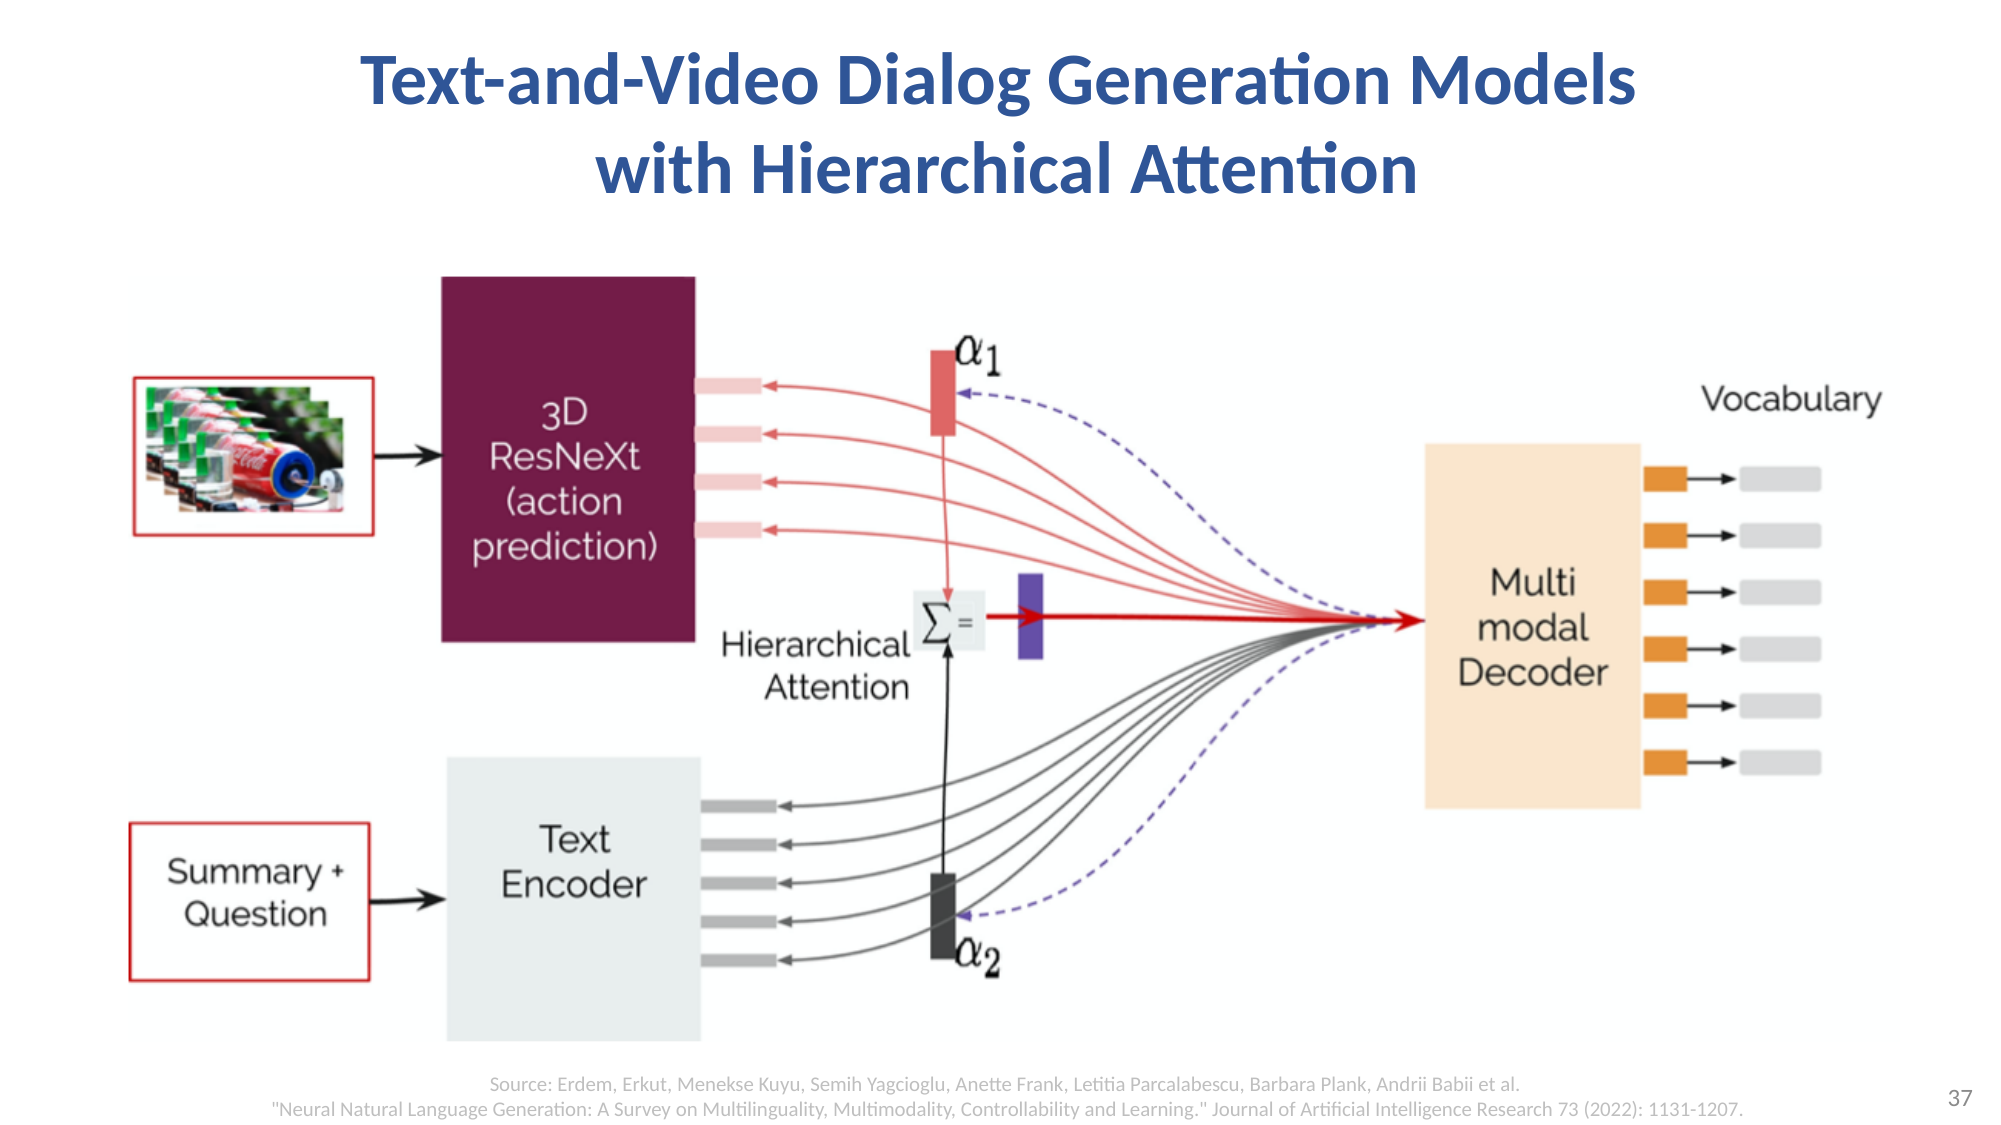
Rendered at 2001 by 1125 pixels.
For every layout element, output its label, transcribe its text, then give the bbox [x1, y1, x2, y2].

slide_number 37 [1879, 1076, 1989, 1116]
picture [115, 260, 1900, 1063]
title Text-and-Video Dialog Generation Models with Hierarchical Attention [87, 22, 1929, 217]
text_box Source: Erdem, Erkut, Menekse Kuyu, Semih Yagcioglu, Anette Frank, Letitia Parcalabescu, Barbara Plank, Andrii Babii et al. "Neural Natural Language Generation: A Survey on Multilinguality, Multimodality, Controllability and Learning." Journal of Artificial Intelligence Research 73 (2022): 1131-1207. [136, 1063, 1879, 1125]
